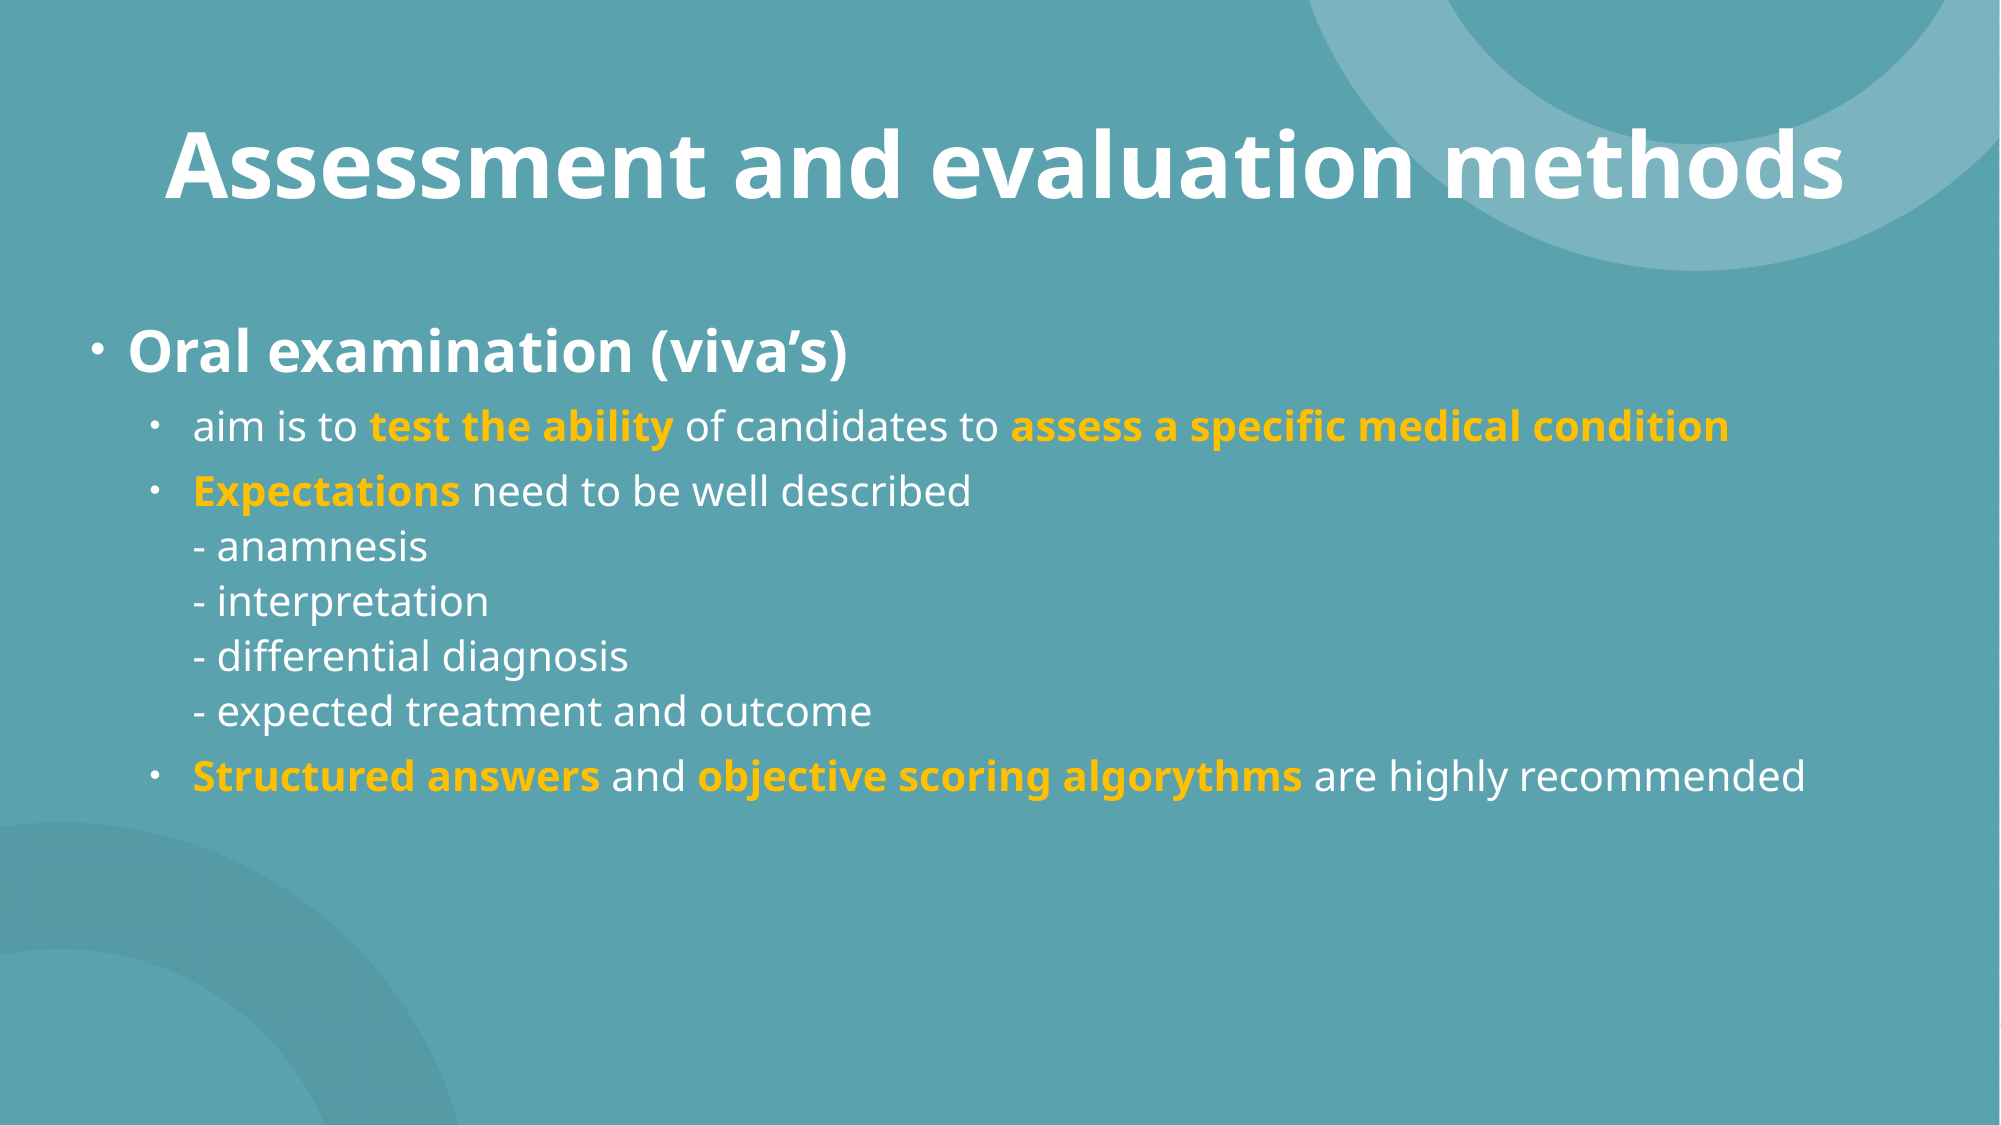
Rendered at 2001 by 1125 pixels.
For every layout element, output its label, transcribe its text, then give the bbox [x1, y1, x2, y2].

title Assessment and evaluation methods [75, 59, 1938, 278]
list Oral examination (viva’s) aim is to test the ability of candidates to assess a specific medical condition Expectations need to be well described - anamnesis - interpretation - differential diagnosis - expected treatment and outcome Structured answers and objective scoring algorythms are highly recommended [75, 299, 1938, 1014]
